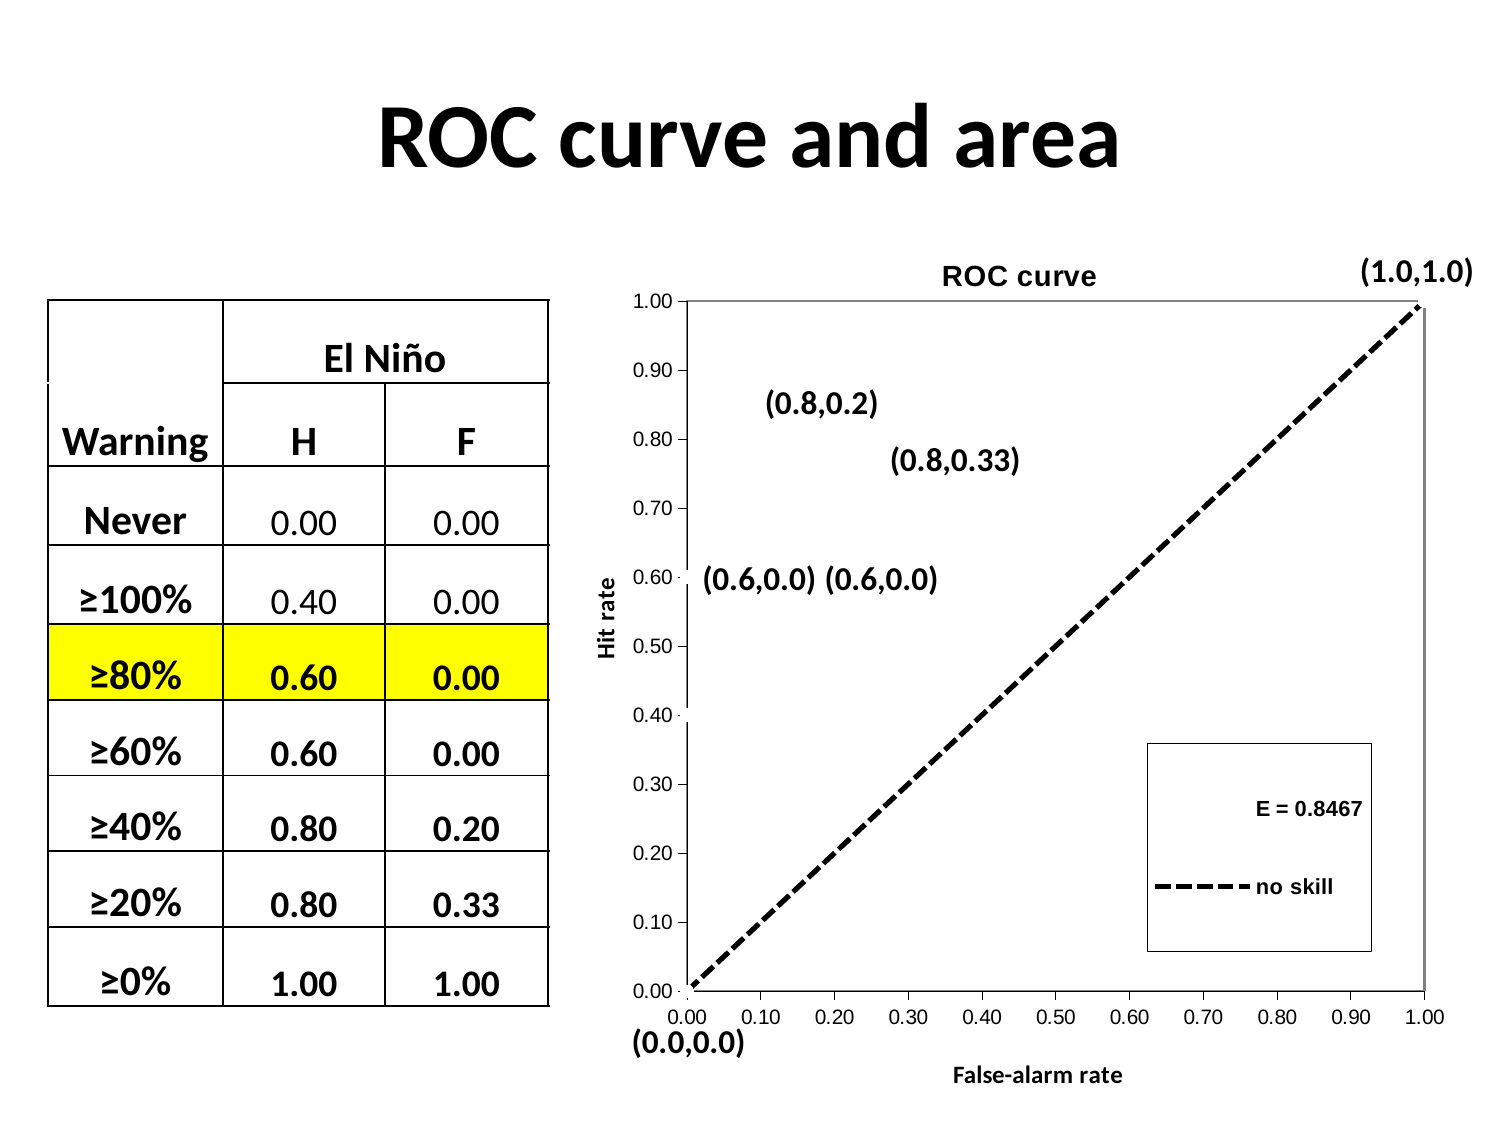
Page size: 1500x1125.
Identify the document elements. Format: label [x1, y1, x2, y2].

table_cell [386, 467, 547, 544]
table_cell [386, 546, 547, 623]
chart [549, 237, 1463, 1101]
table_cell [49, 928, 222, 1005]
table_cell [224, 467, 384, 544]
table_cell [49, 625, 222, 699]
table_cell [386, 625, 547, 699]
table_cell [224, 546, 384, 623]
text_box [1463, 242, 1498, 297]
table_cell [224, 701, 384, 775]
table_header [49, 301, 222, 382]
table_cell [224, 852, 384, 926]
table_cell [386, 701, 547, 775]
text_box [74, 37, 1425, 225]
table_cell [386, 776, 547, 850]
table_cell [49, 776, 222, 850]
table_header [224, 301, 547, 382]
table_cell [49, 852, 222, 926]
table_cell [49, 384, 222, 465]
table_cell [224, 928, 384, 1005]
table_cell [49, 701, 222, 775]
table_cell [386, 852, 547, 926]
table_cell [224, 776, 384, 850]
table_cell [386, 384, 547, 465]
table_cell [49, 546, 222, 623]
table_cell [224, 625, 384, 699]
table_cell [224, 384, 384, 465]
table_cell [386, 928, 547, 1005]
table_cell [49, 467, 222, 544]
